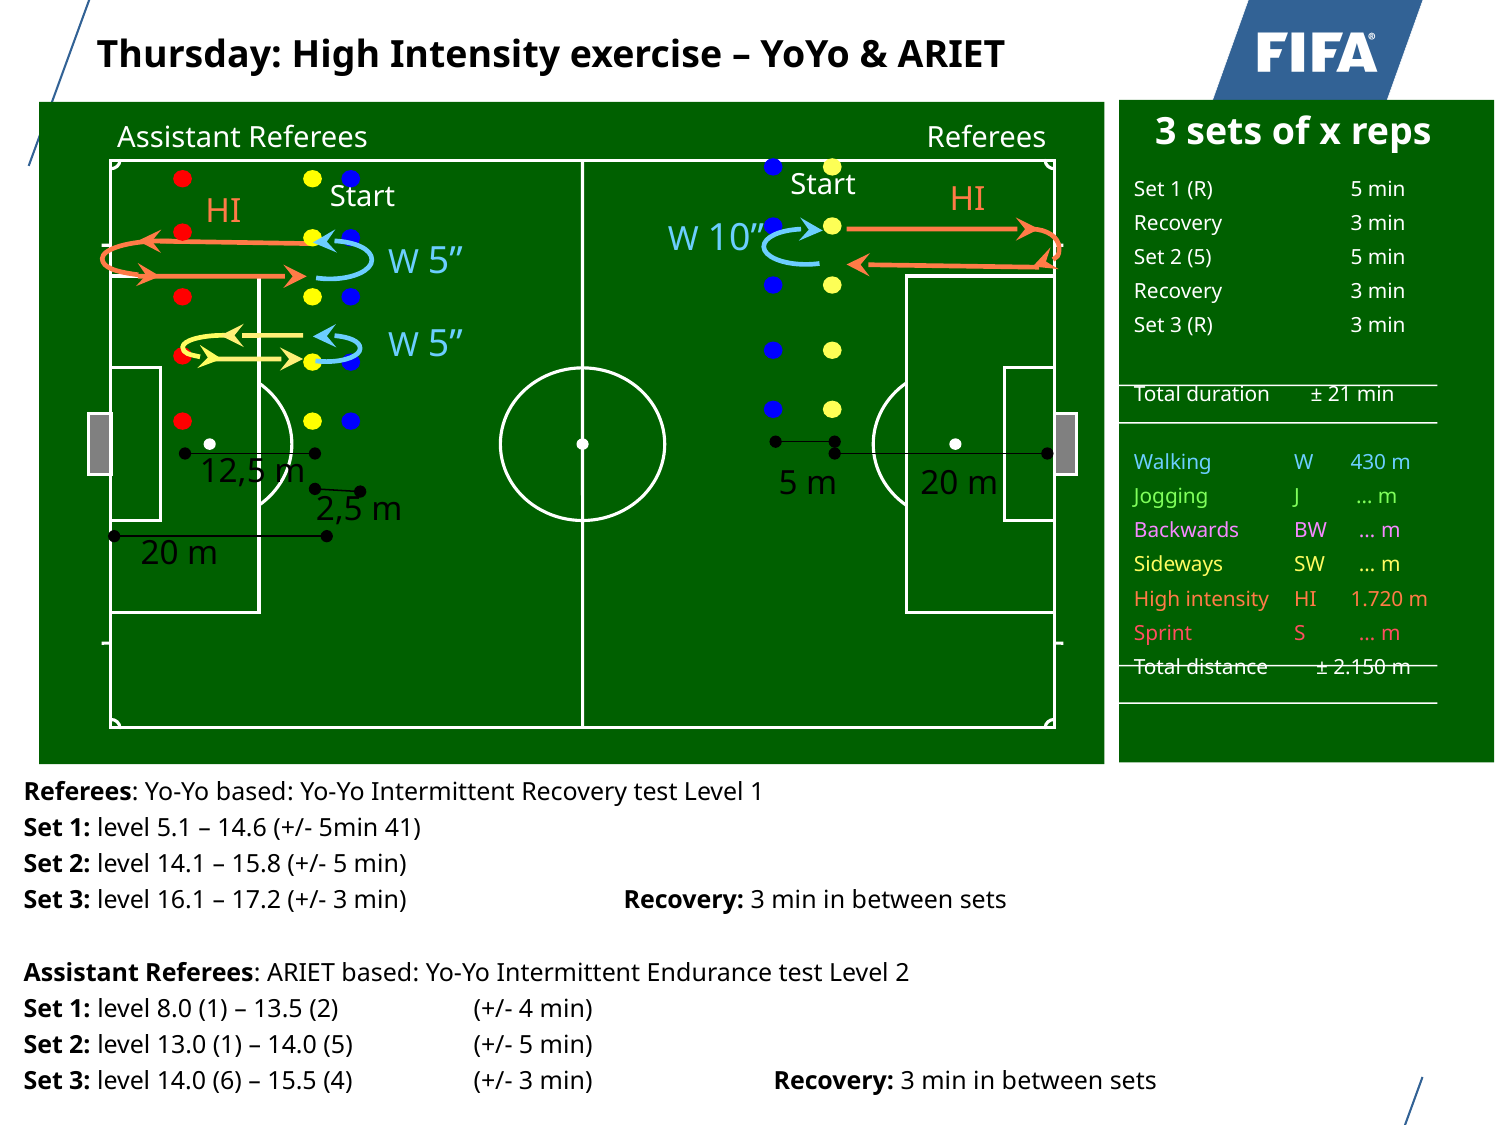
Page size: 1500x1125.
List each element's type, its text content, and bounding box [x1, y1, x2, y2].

text_box Assistant Referees [102, 110, 575, 158]
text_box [1112, 665, 1438, 704]
text_box Set 1 (R) 5 min Recovery 3 min Set 2 (5) 5 min Recovery 3 min Set 3 (R) 3 min Total duration ± 21 min Walking W 430 m Jogging J … m Backwards BW … m Sideways SW … m High intensity HI 1.720 m Sprint S … m Total distance ± 2.150 m [1119, 99, 1495, 763]
text_box [39, 101, 1105, 765]
text_box Thursday: High Intensity exercise – YoYo & ARIET [23, 22, 1474, 83]
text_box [1112, 385, 1438, 424]
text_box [314, 488, 361, 492]
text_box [88, 160, 1078, 729]
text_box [102, 240, 316, 277]
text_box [846, 228, 1060, 268]
text_box Referees [870, 110, 1062, 158]
text_box 3 sets of x reps [1112, 99, 1475, 160]
subtitle Referees: Yo-Yo based: Yo-Yo Intermittent Recovery test Level 1 Set 1: level 5.1 – 14.6 (+/- 5min 41) Set 2: level 14.1 – 15.8 (+/- 5 min) Set 3: level 16.1 – 17.2 (+/- 3 min) Recovery: 3 min in between sets Assistant Referees: ARIET based: Yo-Yo Intermittent Endurance test Level 2 Set 1: level 8.0 (1) – 13.5 (2) (+/- 4 min) Set 2: level 13.0 (1) – 14.0 (5) (+/- 5 min) Set 3: level 14.0 (6) – 15.5 (4) (+/- 3 min) Recovery: 3 min in between sets [23, 774, 1474, 1100]
